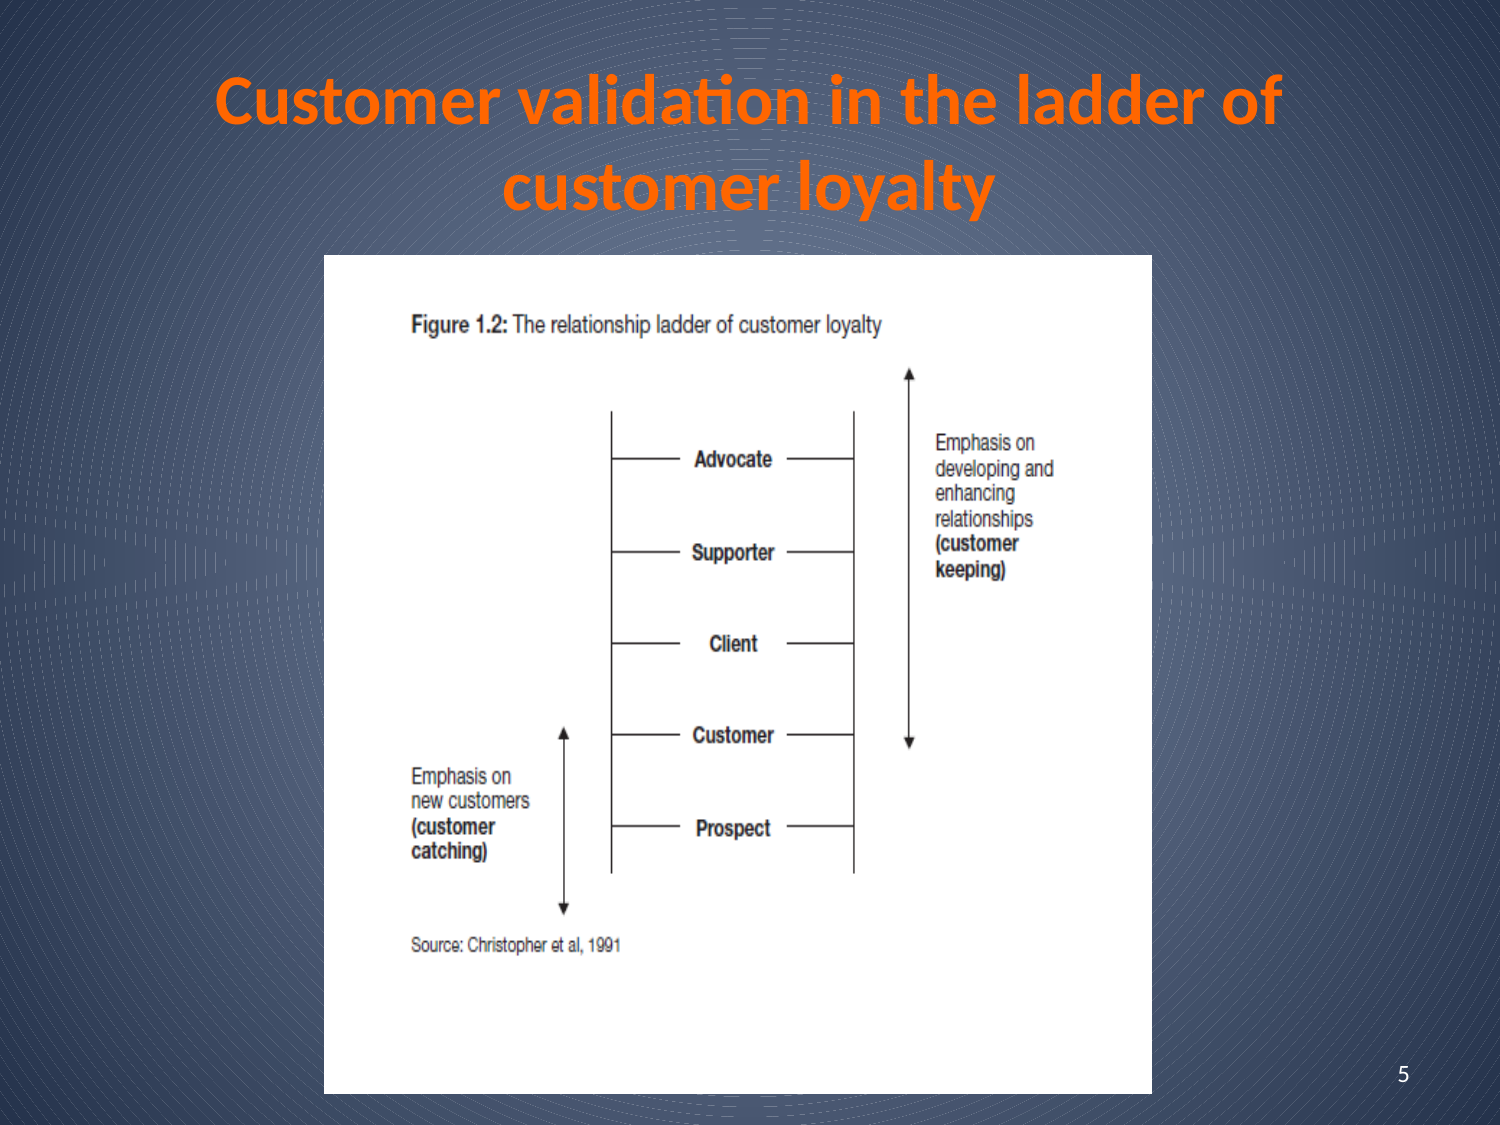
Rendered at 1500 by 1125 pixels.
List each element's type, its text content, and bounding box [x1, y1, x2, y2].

title Customer validation in the ladder of customer loyalty [75, 45, 1425, 233]
slide_number 5 [1149, 1042, 1425, 1103]
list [324, 255, 1152, 1095]
